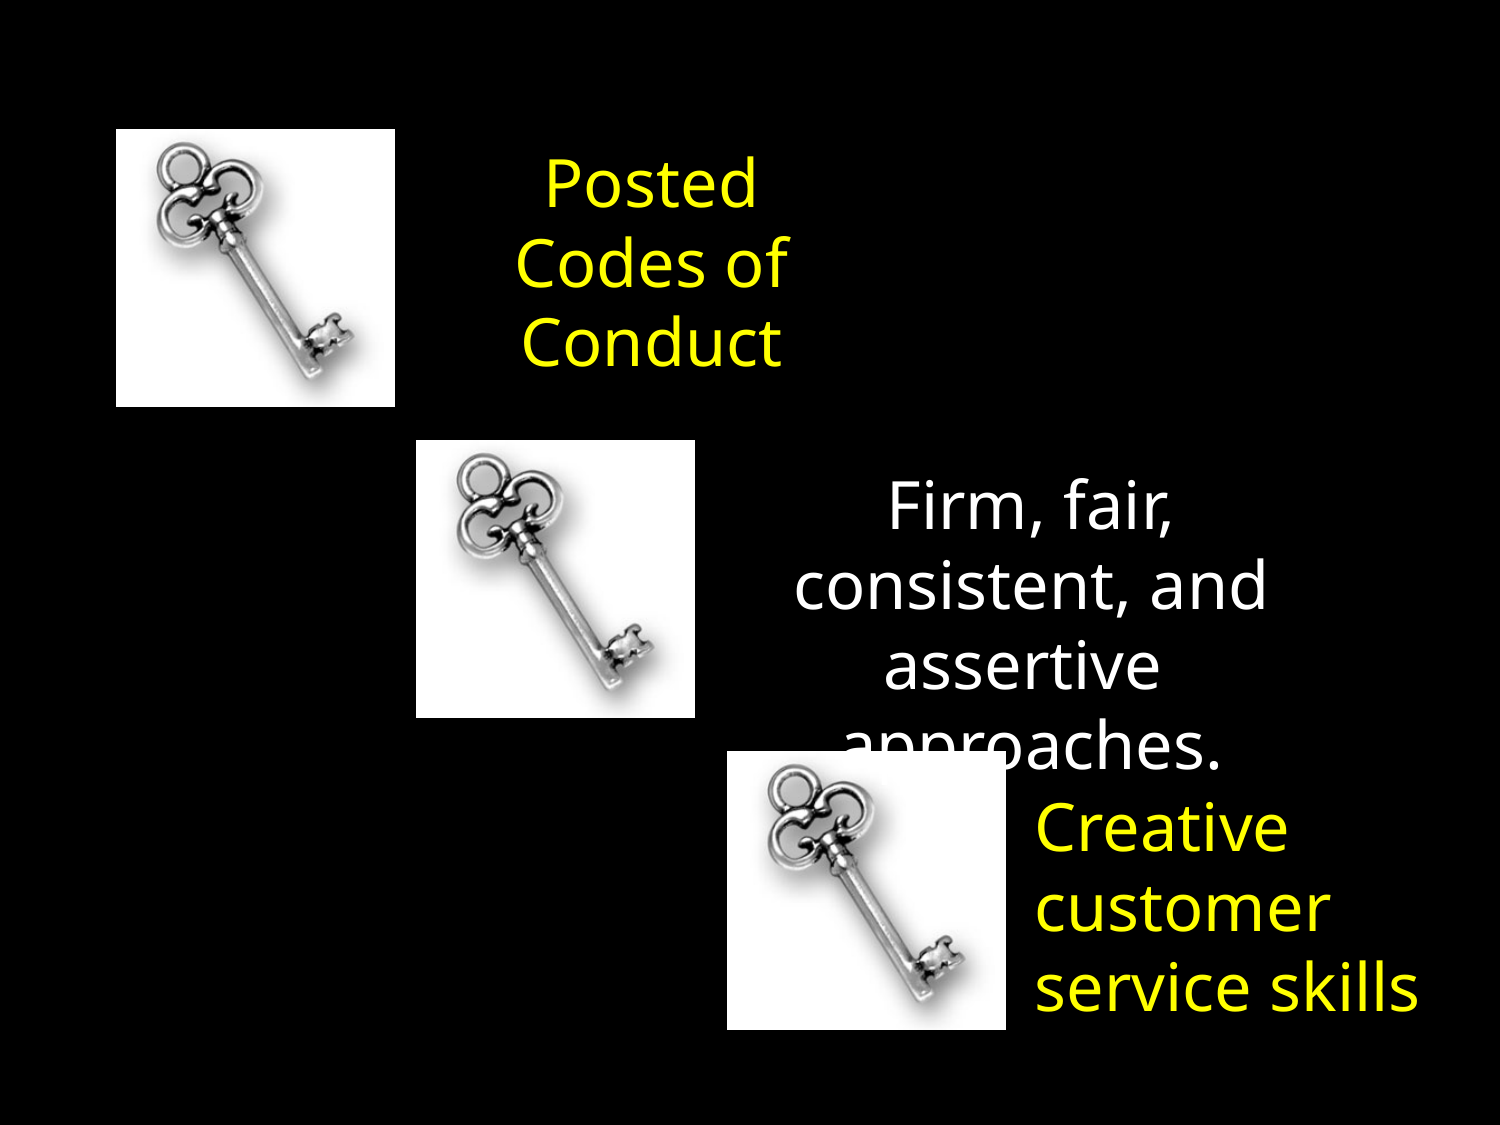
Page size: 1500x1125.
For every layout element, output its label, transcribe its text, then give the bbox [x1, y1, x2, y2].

picture [727, 751, 1006, 1030]
text_box Creative customer service skills [1027, 784, 1458, 1063]
picture [116, 128, 395, 408]
picture [416, 440, 695, 719]
text_box Firm, fair, consistent, and assertive approaches. [712, 462, 1350, 717]
text_box Posted Codes of Conduct [450, 140, 853, 394]
